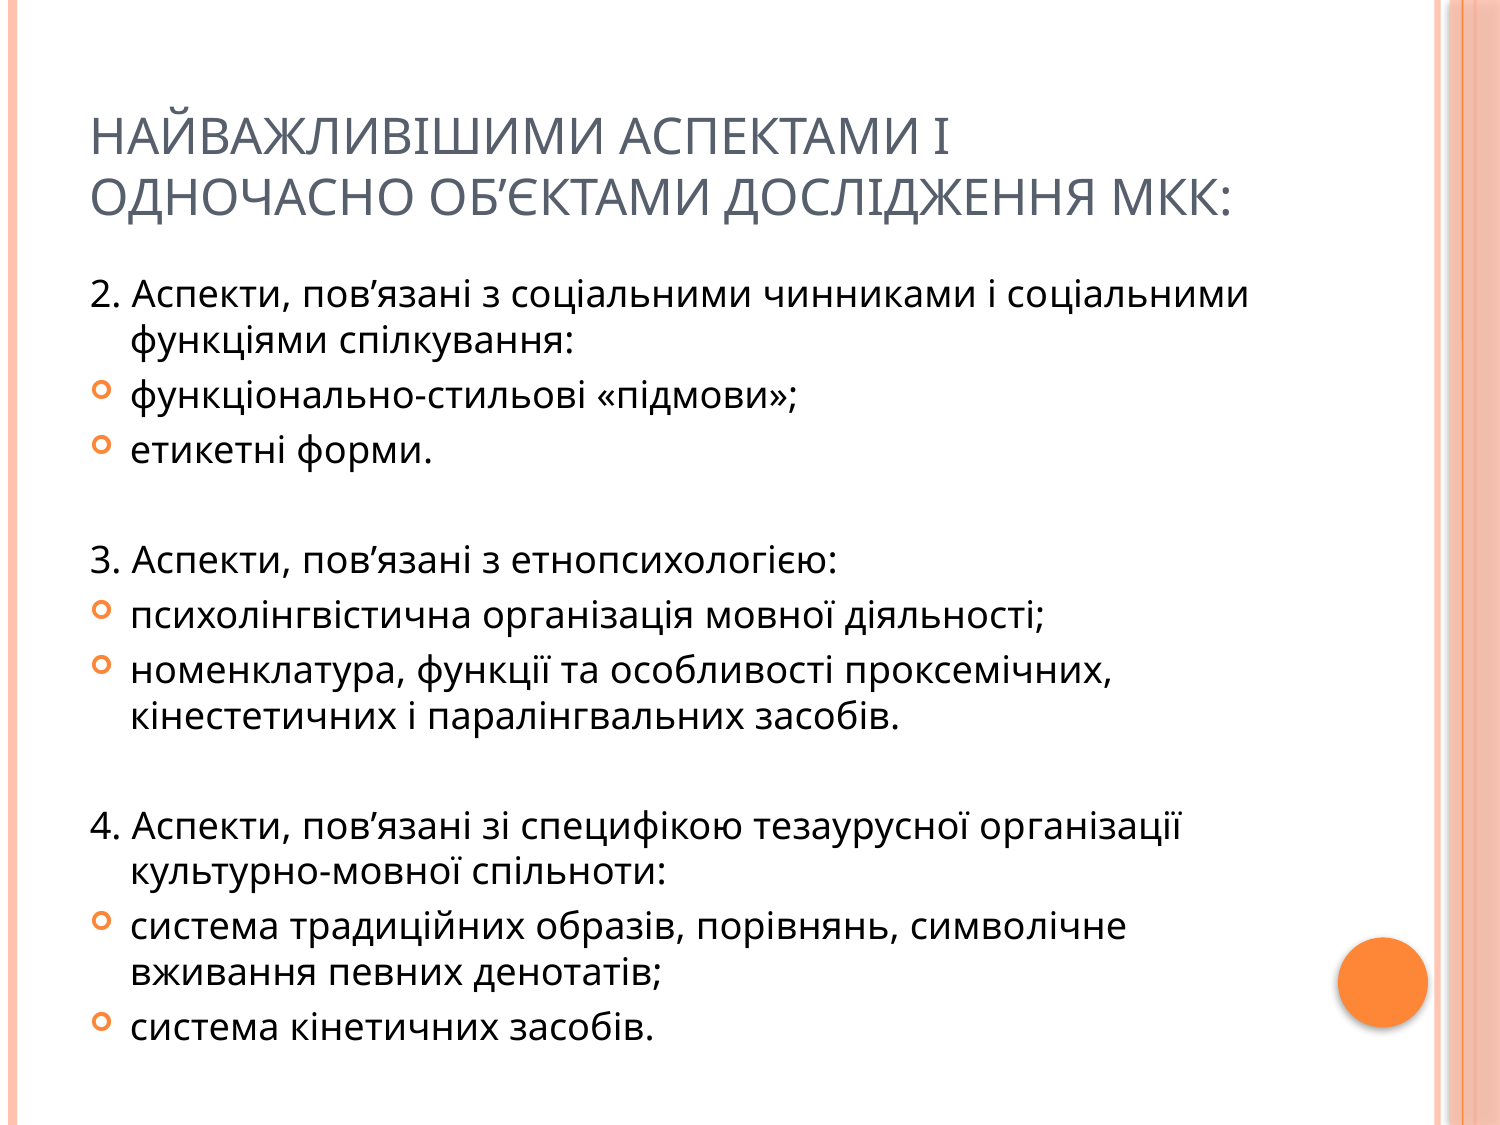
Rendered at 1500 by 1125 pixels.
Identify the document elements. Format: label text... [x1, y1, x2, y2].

title Найважливішими аспектами і одночасно об’єктами дослідження МКК: [75, 45, 1300, 233]
list 2. Аспекти, пов’язані з соціальними чинниками і со­ціальними функціями спілкування: функціонально-стильові «підмови»; етикетні форми. 3. Аспекти, пов’язані з етнопсихологією: психолінгвістична організація мовної діяльності; номенклатура, функції та особливості проксемічних, кінестетичних і паралінгвальних засобів. 4. Аспекти, пов’язані зі специфікою тезаурусної ор­ганізації культурно-мовної спільноти: система традиційних образів, порівнянь, симво­лічне вживання певних денотатів; система кінетичних засобів. [75, 262, 1300, 1062]
